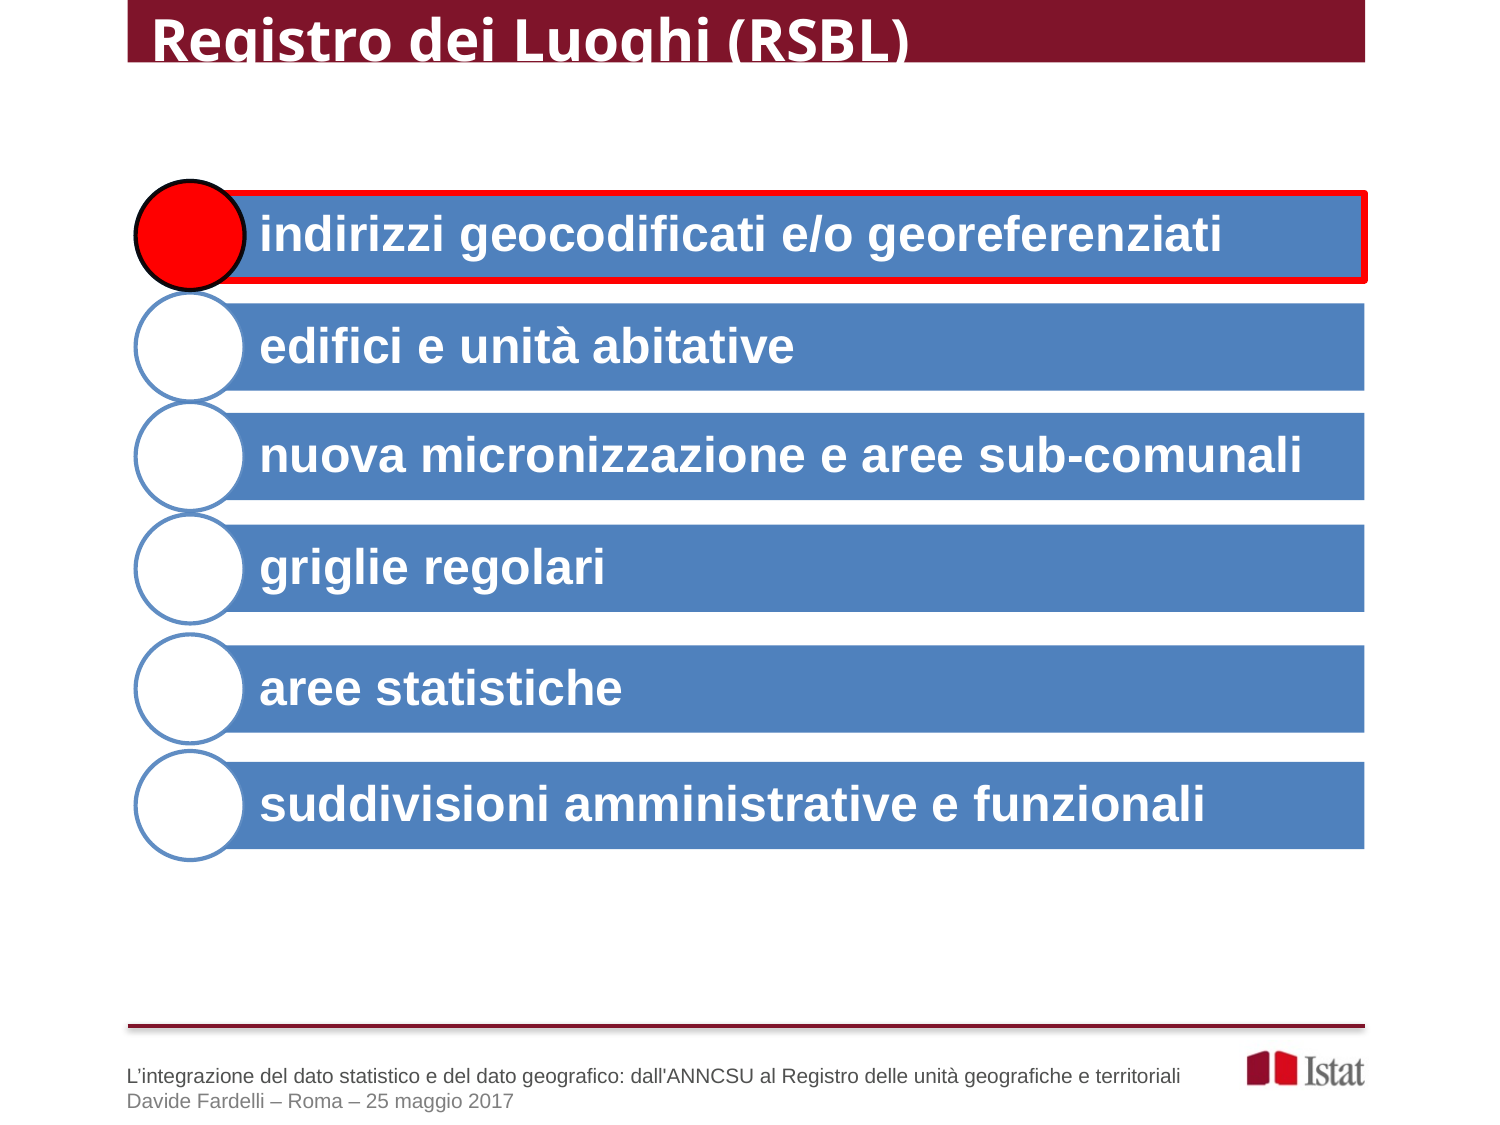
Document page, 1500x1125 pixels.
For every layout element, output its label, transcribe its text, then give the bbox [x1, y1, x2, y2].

title Registro dei Luoghi (RSBL) [135, 0, 1425, 73]
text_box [135, 750, 1365, 861]
text_box L’integrazione del dato statistico e del dato geografico: dall'ANNCSU al Registro delle unità geografiche e territoriali Davide Fardelli – Roma – 25 maggio 2017 [111, 1055, 1225, 1121]
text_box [135, 409, 1365, 512]
picture [1239, 1040, 1373, 1097]
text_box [135, 514, 1365, 624]
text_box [189, 645, 1365, 733]
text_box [135, 299, 1365, 402]
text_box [135, 180, 1365, 291]
text_box [133, 632, 224, 746]
